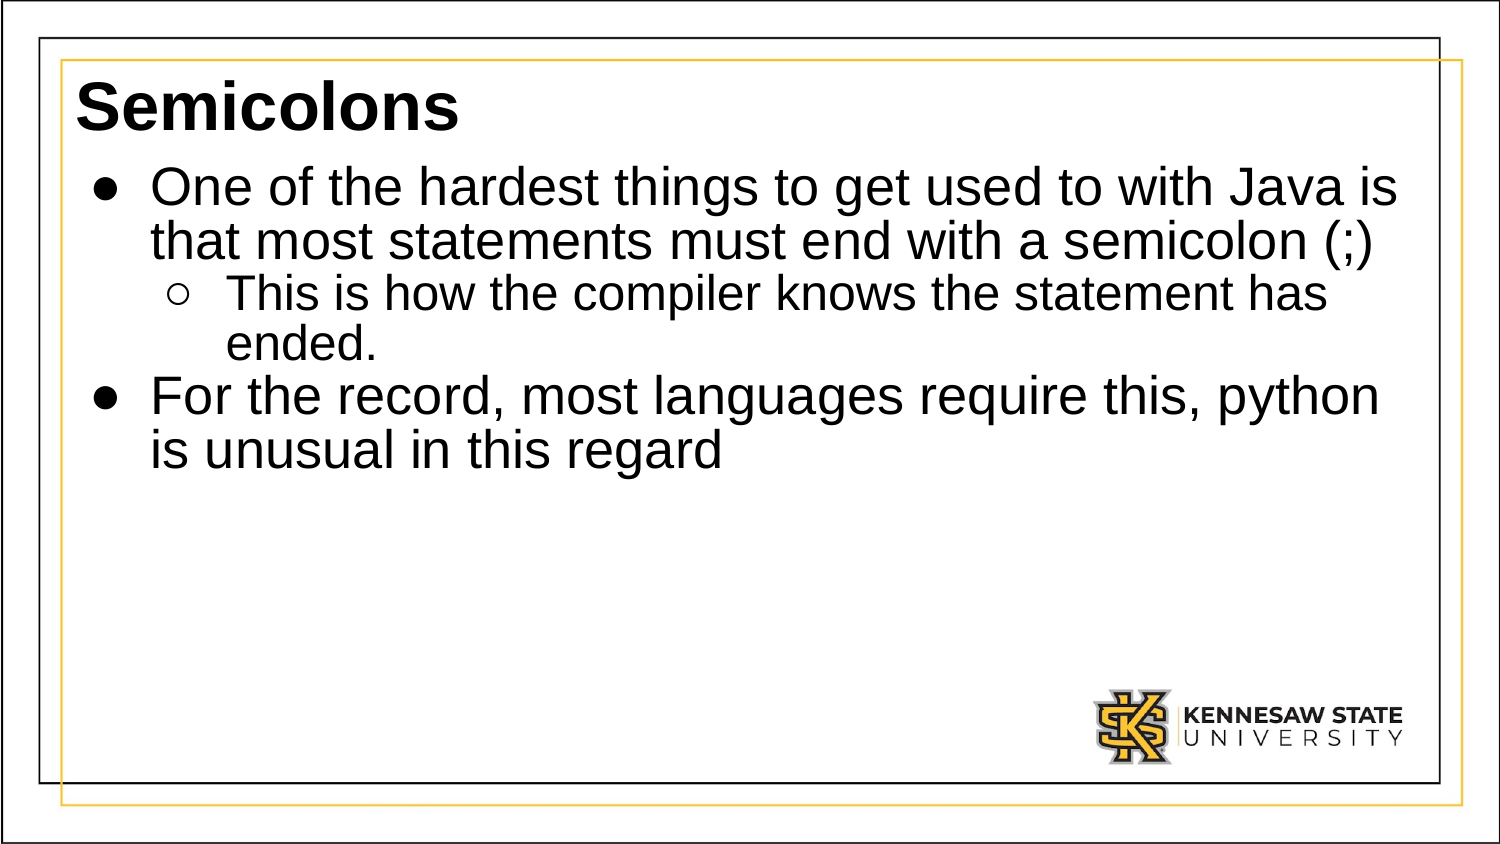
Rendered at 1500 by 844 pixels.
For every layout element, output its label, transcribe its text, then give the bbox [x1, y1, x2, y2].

title Semicolons [60, 62, 1442, 154]
picture [0, 0, 1500, 844]
list One of the hardest things to get used to with Java is that most statements must end with a semicolon (;) This is how the compiler knows the statement has ended. For the record, most languages require this, python is unusual in this regard [60, 154, 1442, 772]
